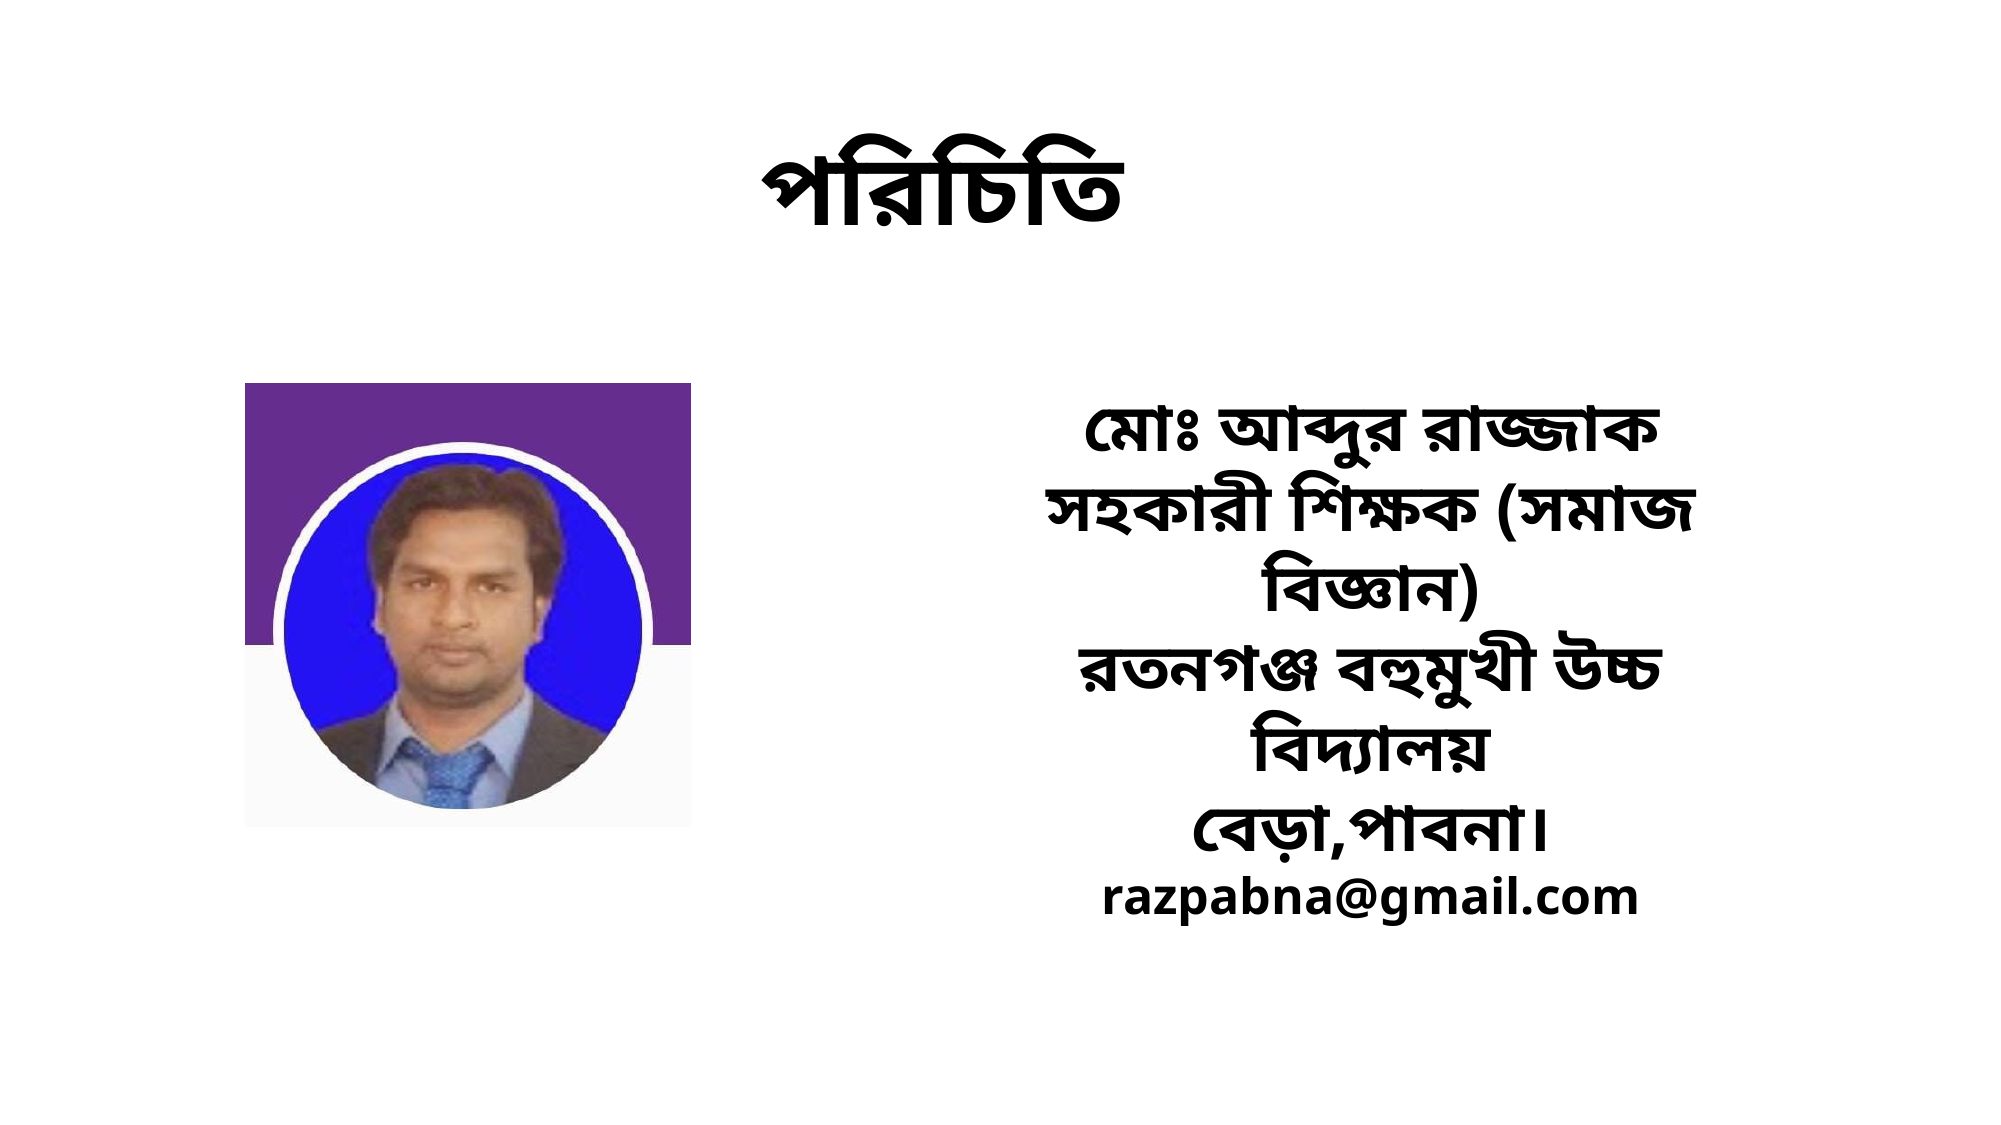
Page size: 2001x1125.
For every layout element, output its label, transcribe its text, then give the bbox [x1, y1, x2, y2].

text_box পরিচিতি [690, 118, 1194, 254]
picture [245, 383, 691, 827]
text_box মোঃ আব্দুর রাজ্জাক সহকারী শিক্ষক (সমাজ বিজ্ঞান) রতনগঞ্জ বহুমুখী উচ্চ বিদ্যালয় বেড়া,পাবনা। razpabna@gmail.com [1005, 377, 1738, 933]
